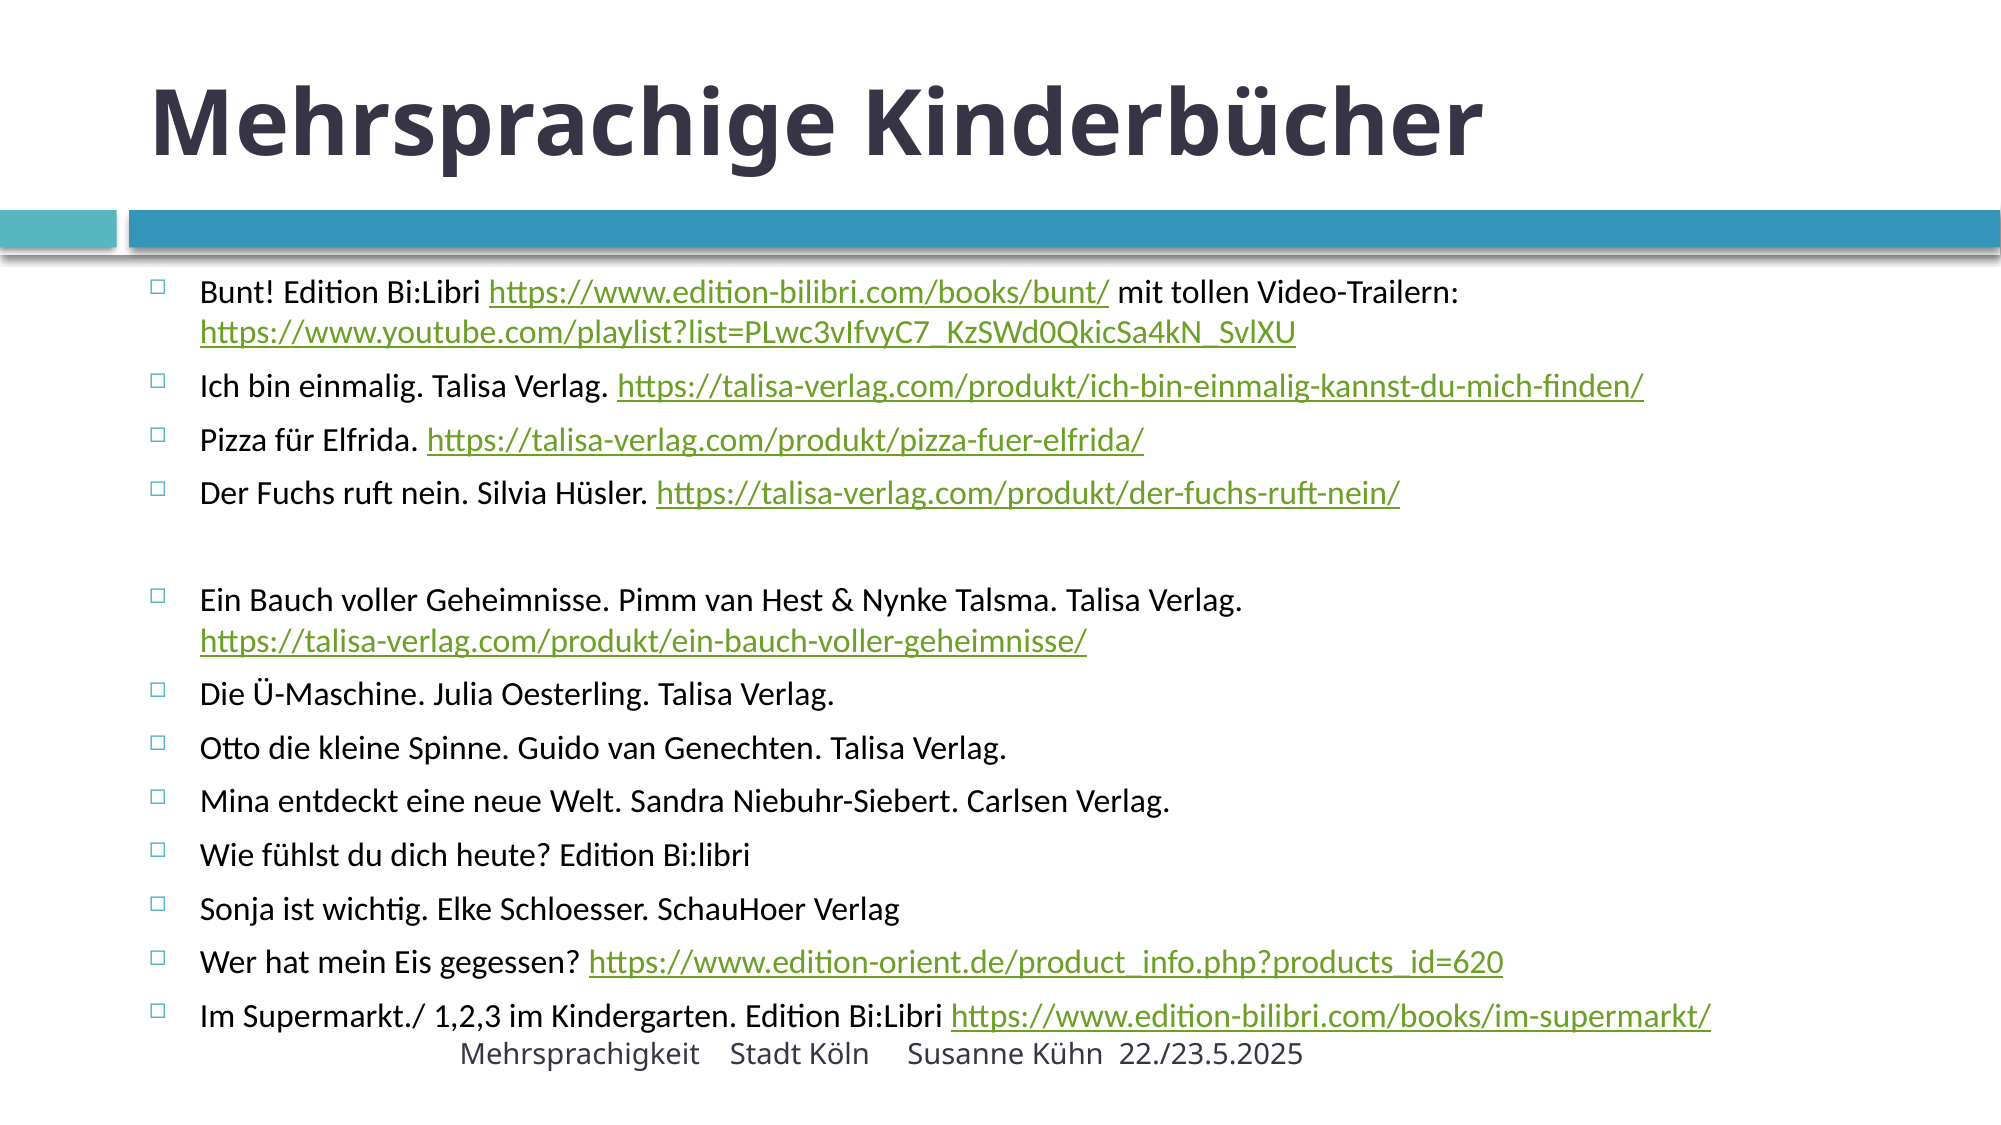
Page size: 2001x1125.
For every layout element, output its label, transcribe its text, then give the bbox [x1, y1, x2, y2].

title Mehrsprachige Kinderbücher [133, 37, 1918, 200]
list Bunt! Edition Bi:Libri https://www.edition-bilibri.com/books/bunt/ mit tollen Video-Trailern: https://www.youtube.com/playlist?list=PLwc3vIfvyC7_KzSWd0QkicSa4kN_SvlXU Ich bin einmalig. Talisa Verlag. https://talisa-verlag.com/produkt/ich-bin-einmalig-kannst-du-mich-finden/ Pizza für Elfrida. https://talisa-verlag.com/produkt/pizza-fuer-elfrida/ Der Fuchs ruft nein. Silvia Hüsler. https://talisa-verlag.com/produkt/der-fuchs-ruft-nein/ Ein Bauch voller Geheimnisse. Pimm van Hest & Nynke Talsma. Talisa Verlag. https://talisa-verlag.com/produkt/ein-bauch-voller-geheimnisse/ Die Ü-Maschine. Julia Oesterling. Talisa Verlag. Otto die kleine Spinne. Guido van Genechten. Talisa Verlag. Mina entdeckt eine neue Welt. Sandra Niebuhr-Siebert. Carlsen Verlag. Wie fühlst du dich heute? Edition Bi:libri Sonja ist wichtig. Elke Schloesser. SchauHoer Verlag Wer hat mein Eis gegessen? https://www.edition-orient.de/product_info.php?products_id=620 Im Supermarkt./ 1,2,3 im Kindergarten. Edition Bi:Libri https://www.edition-bilibri.com/books/im-supermarkt/ [133, 262, 1918, 1047]
footer Mehrsprachigkeit Stadt Köln Susanne Kühn 22./23.5.2025 [133, 1047, 1319, 1085]
